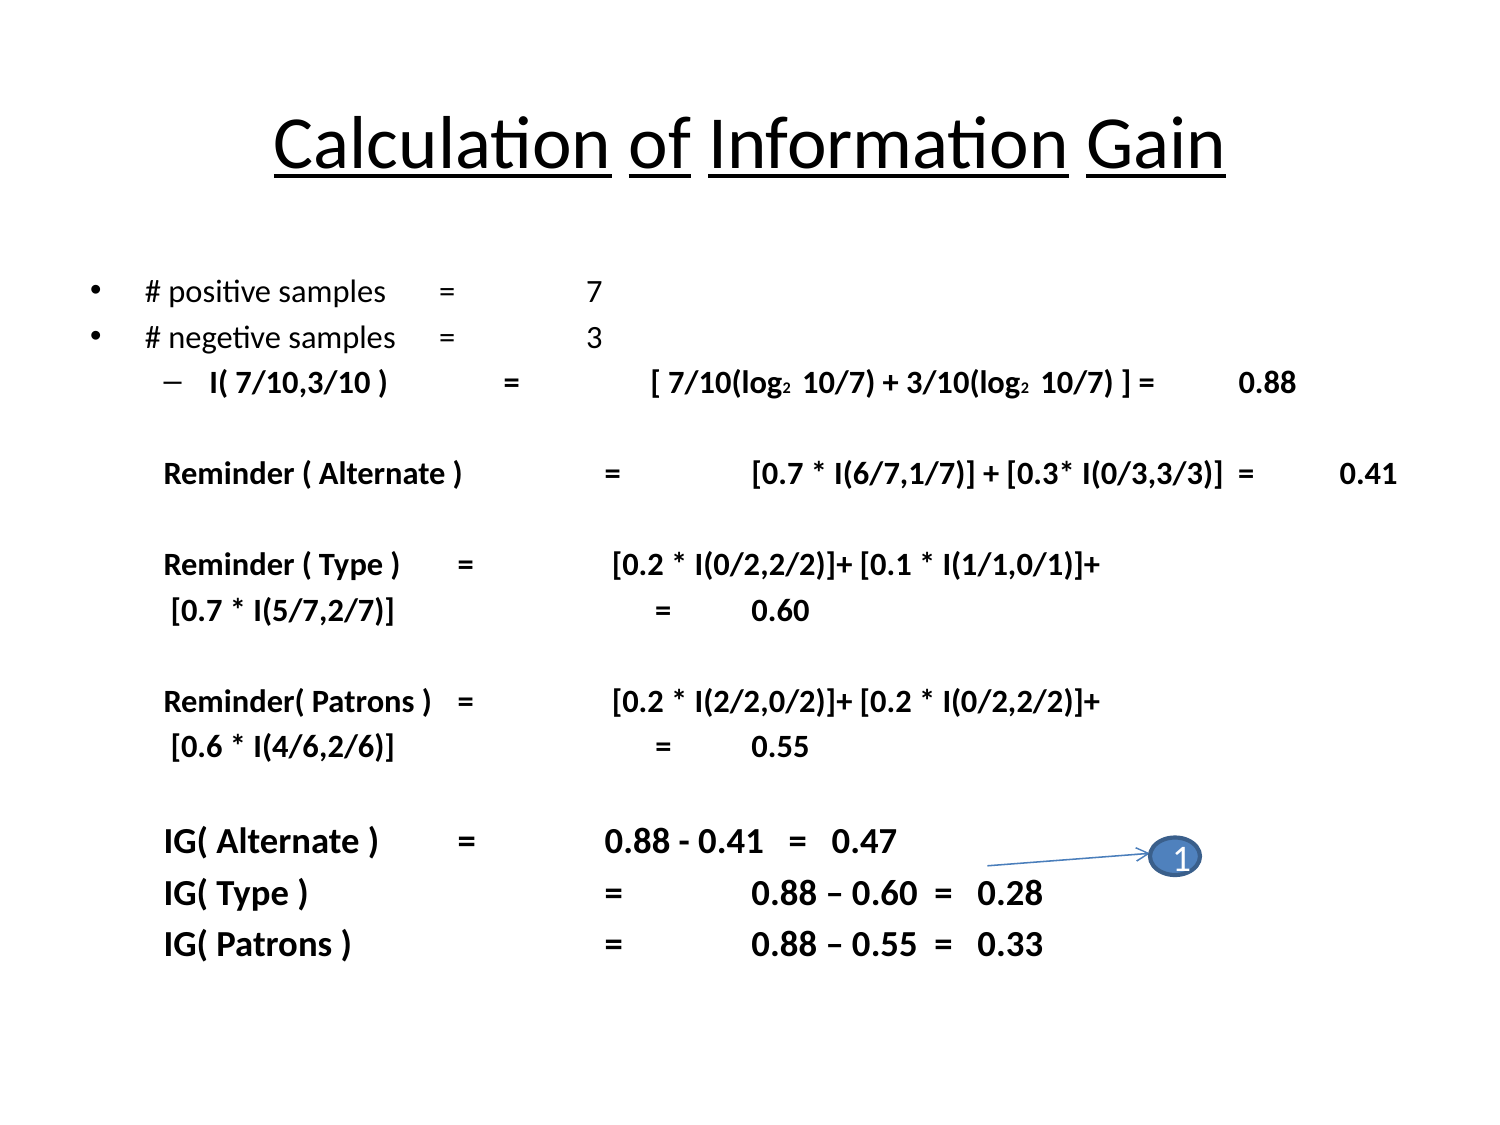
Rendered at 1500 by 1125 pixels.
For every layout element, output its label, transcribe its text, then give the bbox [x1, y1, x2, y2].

text_box 1 [1148, 835, 1203, 878]
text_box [987, 853, 1151, 867]
list # positive samples = 7 # negetive samples = 3 I( 7/10,3/10 ) = [ 7/10(log2 10/7) + 3/10(log2 10/7) ] = 0.88 Reminder ( Alternate ) = [0.7 * I(6/7,1/7)] + [0.3* I(0/3,3/3)] = 0.41 Reminder ( Type ) = [0.2 * I(0/2,2/2)]+ [0.1 * I(1/1,0/1)]+ [0.7 * I(5/7,2/7)] = 0.60 Reminder( Patrons ) = [0.2 * I(2/2,0/2)]+ [0.2 * I(0/2,2/2)]+ [0.6 * I(4/6,2/6)] = 0.55 IG( Alternate ) = 0.88 - 0.41 = 0.47 IG( Type ) = 0.88 – 0.60 = 0.28 IG( Patrons ) = 0.88 – 0.55 = 0.33 [75, 262, 1425, 1075]
title Calculation of Information Gain [75, 45, 1425, 233]
